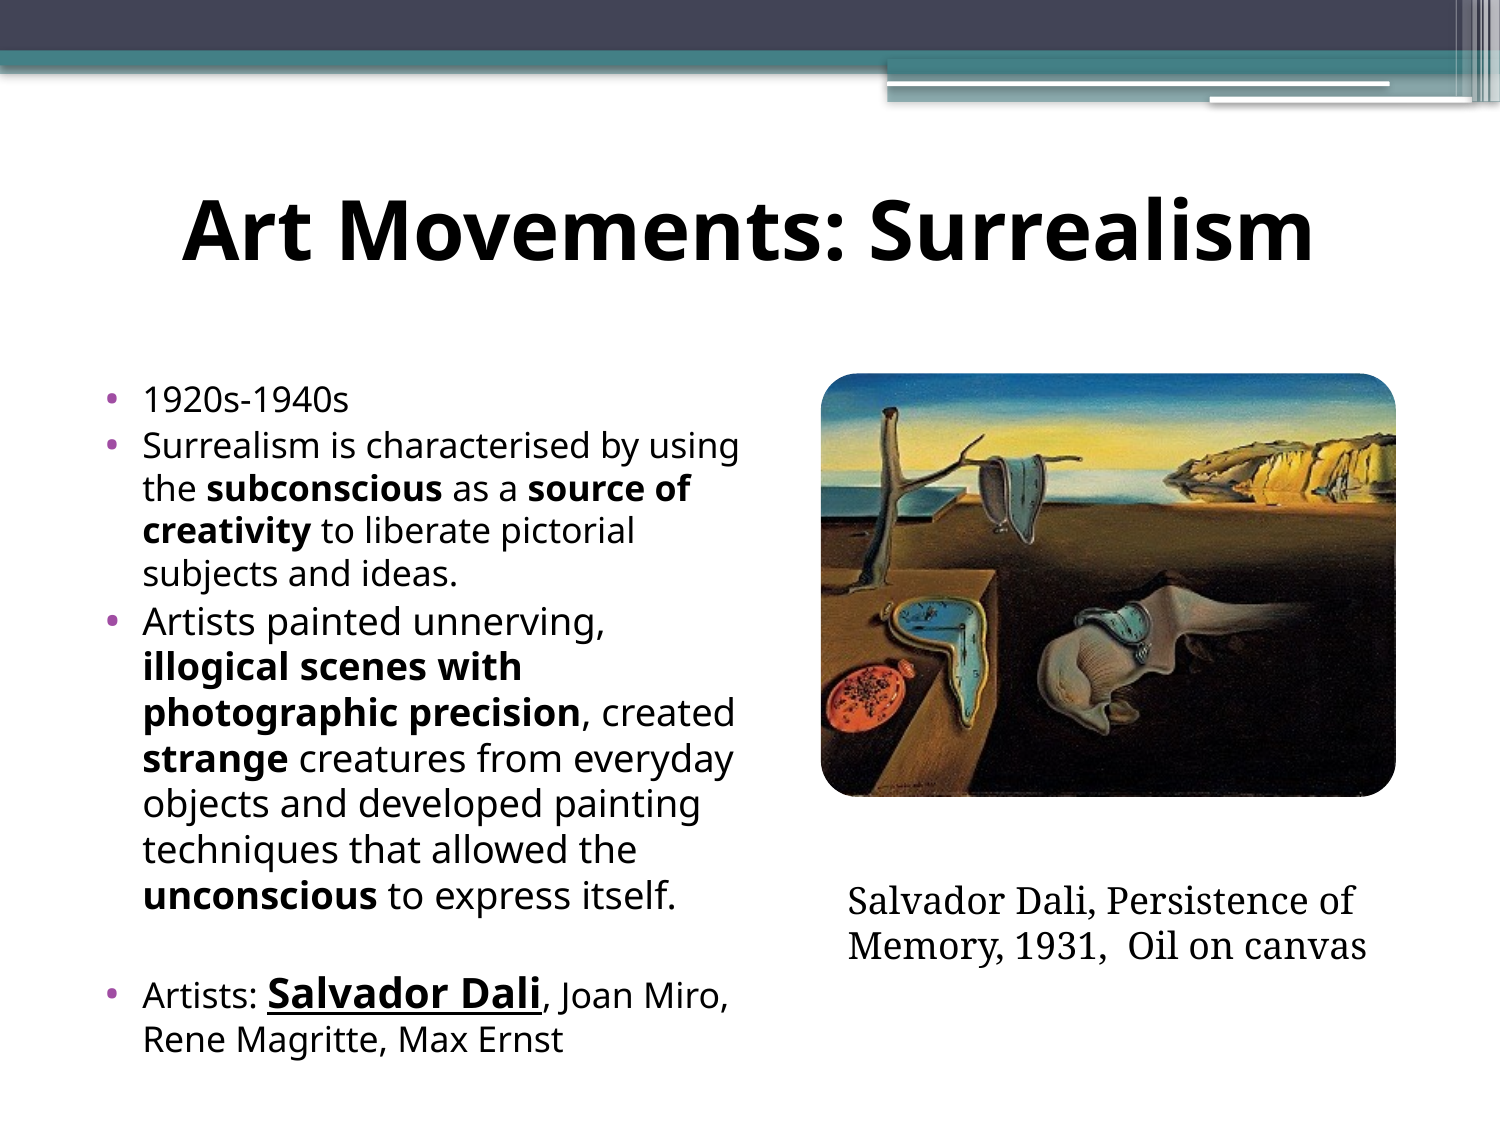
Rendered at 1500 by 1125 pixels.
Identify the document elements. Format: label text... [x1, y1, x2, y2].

text_box Salvador Dali, Persistence of Memory, 1931, Oil on canvas [832, 869, 1388, 975]
title Art Movements: Surrealism [73, 138, 1427, 316]
picture [820, 373, 1397, 798]
list 1920s-1940s Surrealism is characterised by using the subconscious as a source of creativity to liberate pictorial subjects and ideas. Artists painted unnerving, illogical scenes with photographic precision, created strange creatures from everyday objects and developed painting techniques that allowed the unconscious to express itself. Artists: Salvador Dali, Joan Miro, Rene Magritte, Max Ernst [74, 368, 763, 1107]
